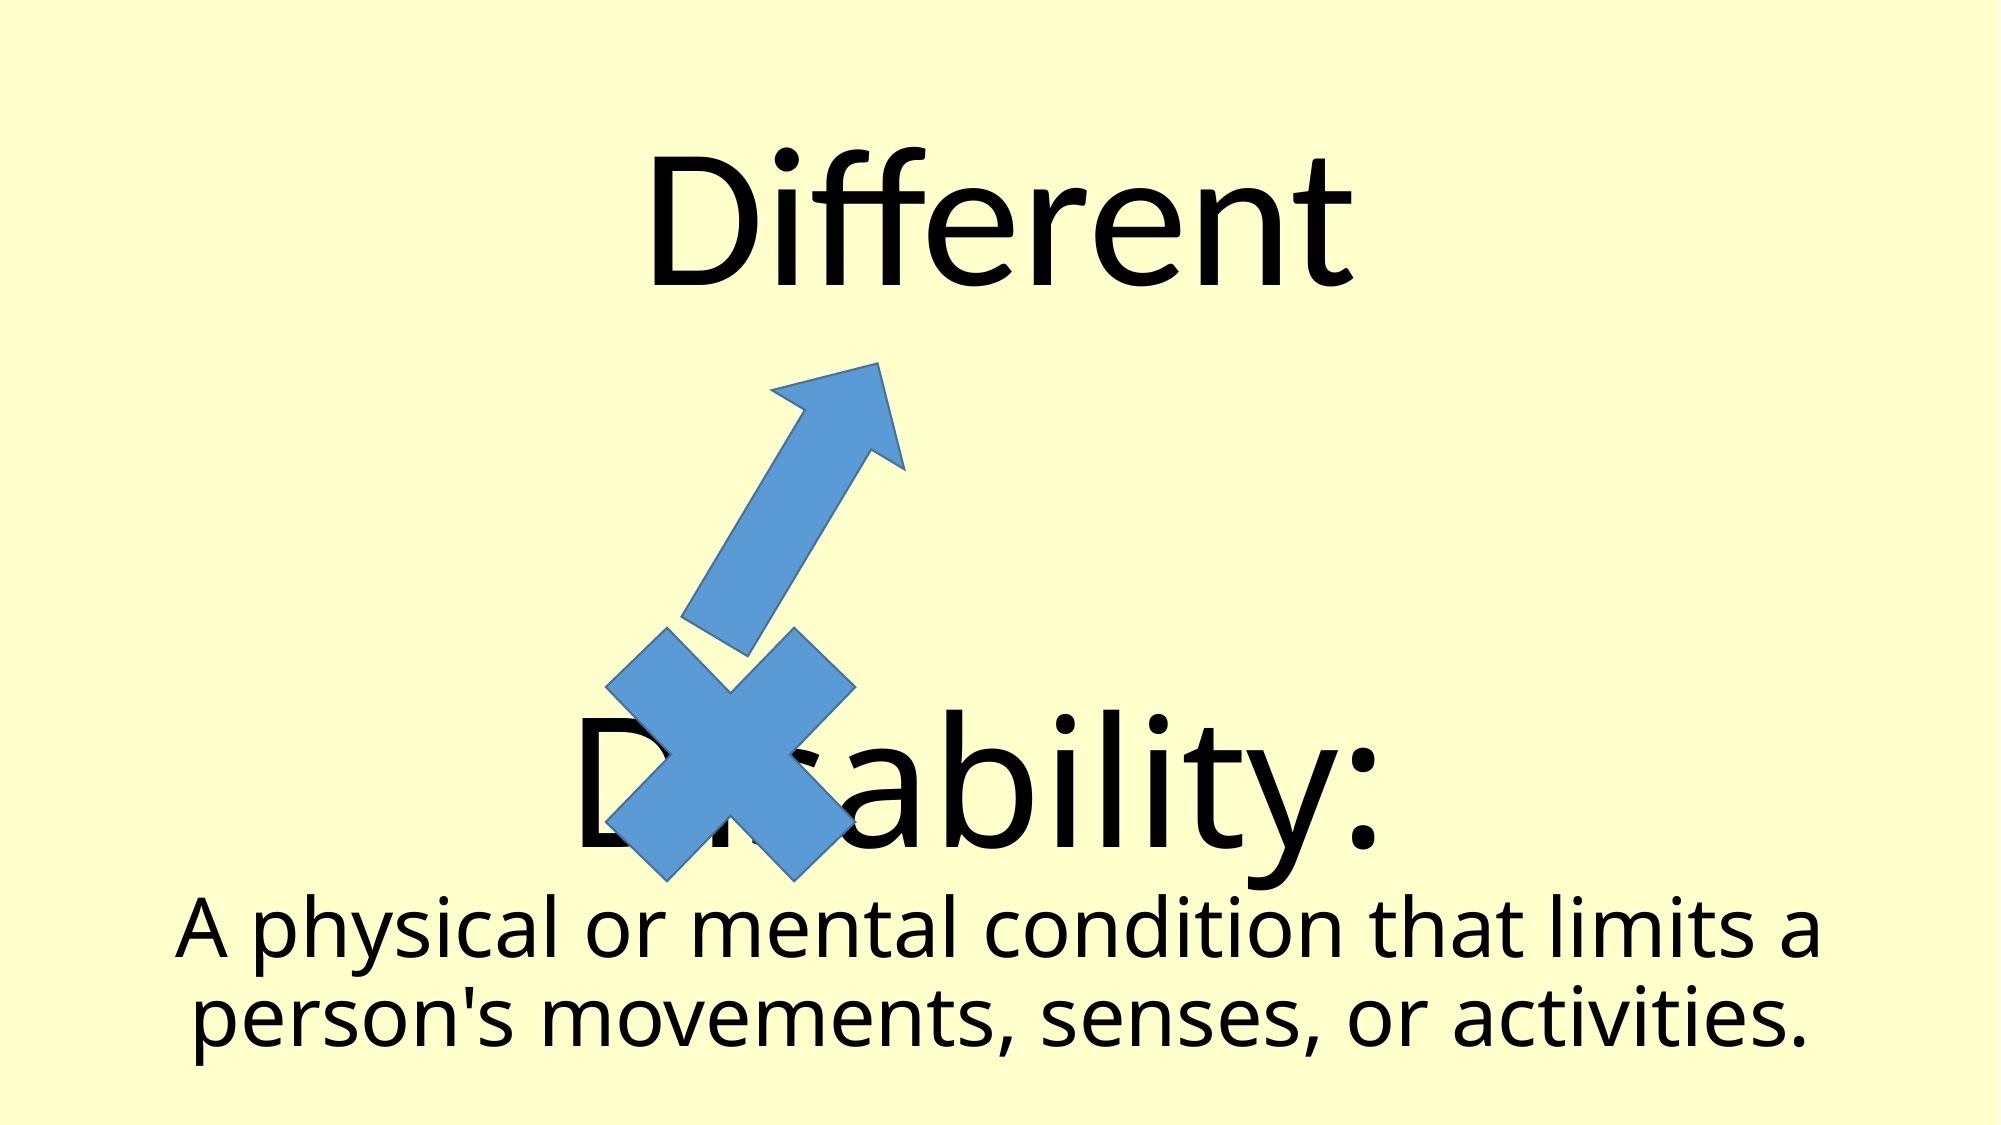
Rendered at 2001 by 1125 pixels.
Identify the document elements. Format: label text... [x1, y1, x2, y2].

text_box [680, 362, 906, 658]
text_box Different [0, 77, 2000, 333]
text_box [604, 626, 857, 883]
title Disability: A physical or mental condition that limits a person's movements, senses, or activities. [0, 676, 2000, 1072]
